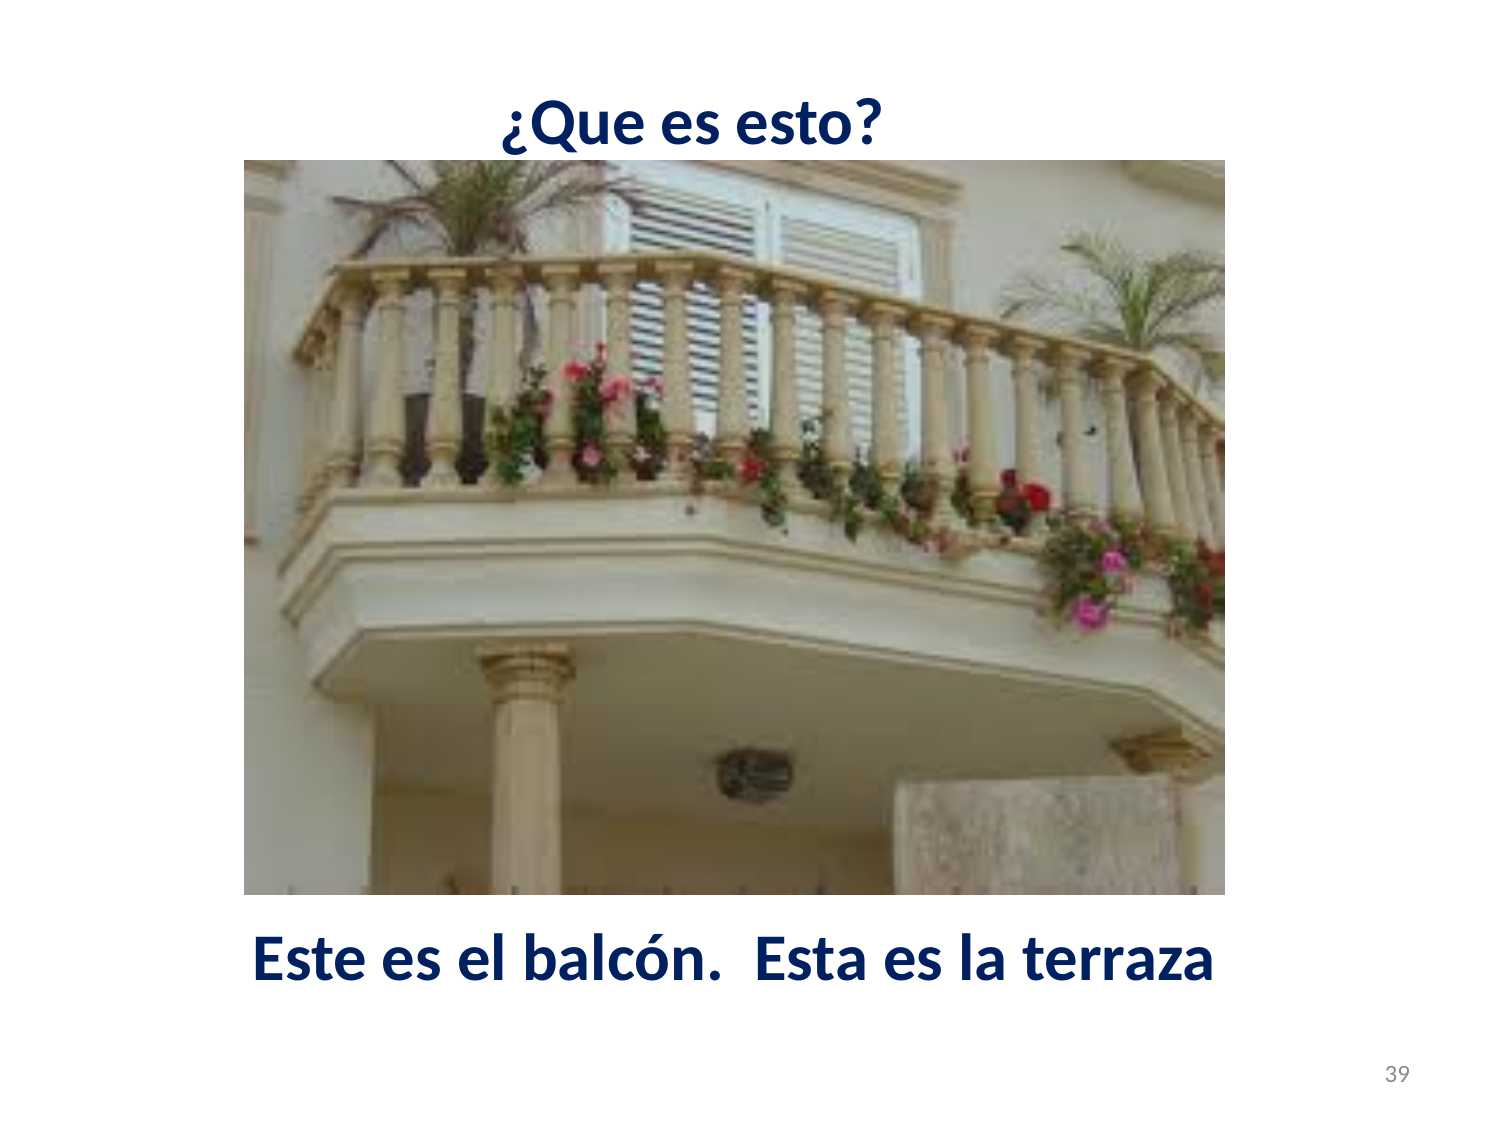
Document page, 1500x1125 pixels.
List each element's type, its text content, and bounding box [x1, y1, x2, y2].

slide_number 39 [1074, 1042, 1425, 1103]
picture [244, 160, 1226, 896]
text_box Este es el balcón. Esta es la terraza [237, 906, 1232, 1002]
text_box ¿Que es esto? [484, 70, 900, 159]
